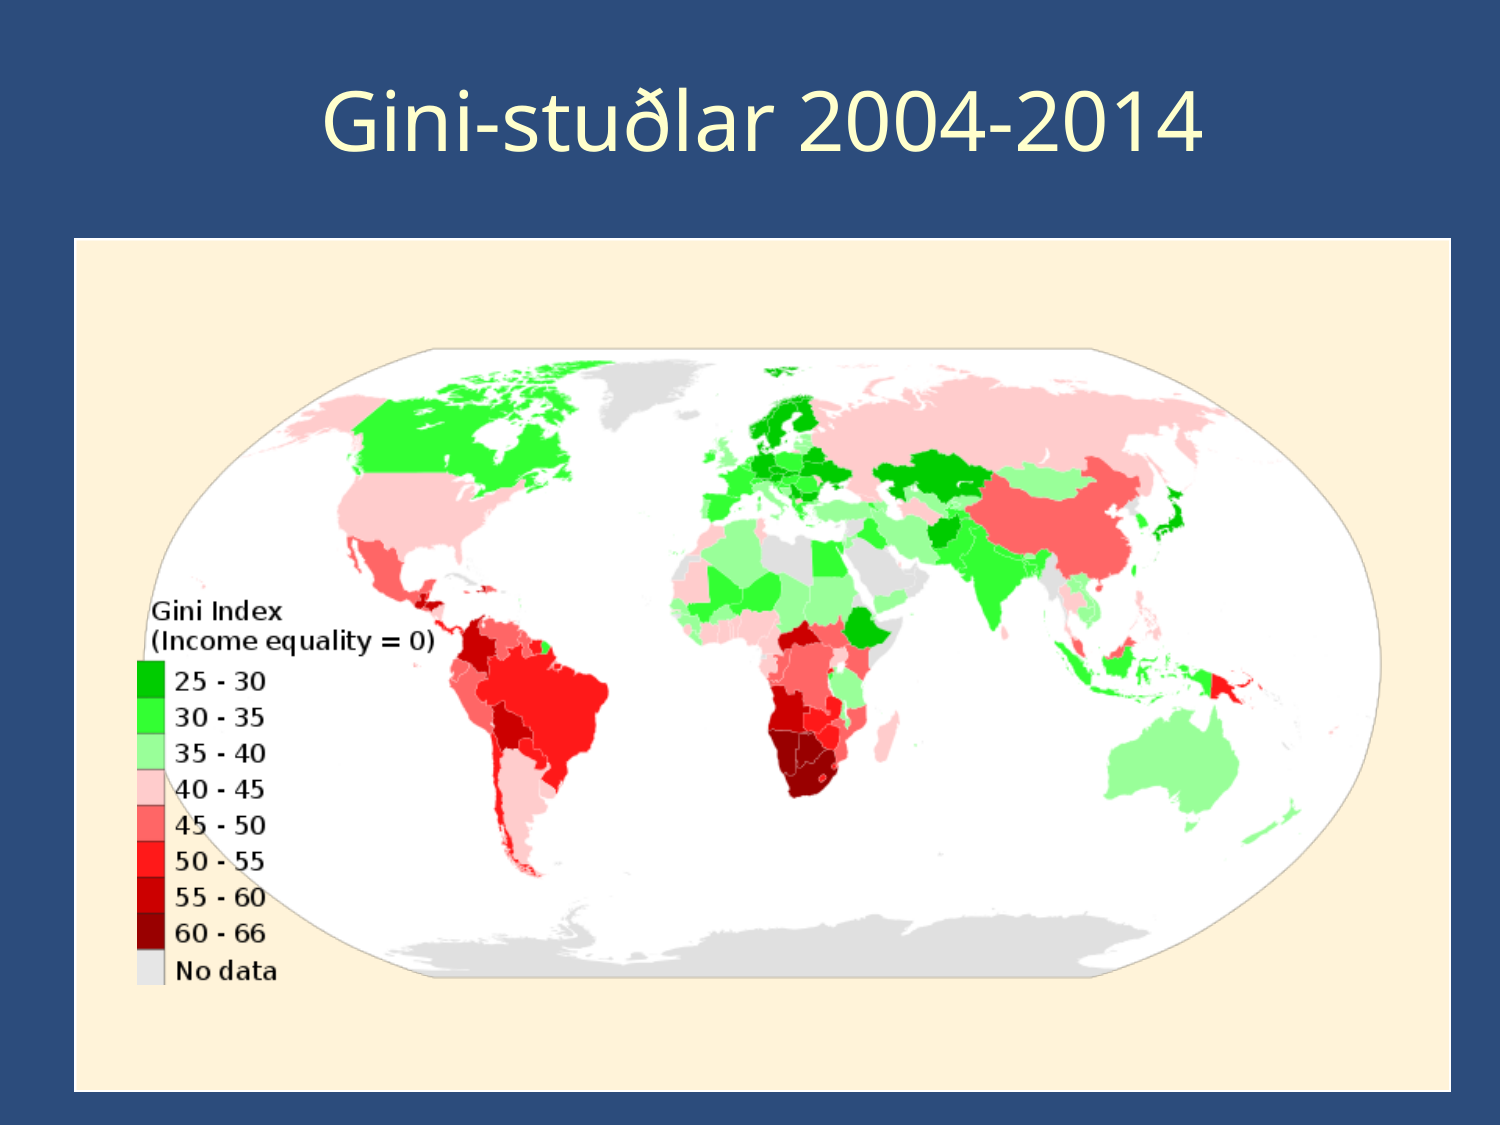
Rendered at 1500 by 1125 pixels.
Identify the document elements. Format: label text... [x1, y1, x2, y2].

picture [74, 238, 1451, 1092]
title Gini-stuðlar 2004-2014 [74, 24, 1451, 226]
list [137, 342, 1388, 985]
